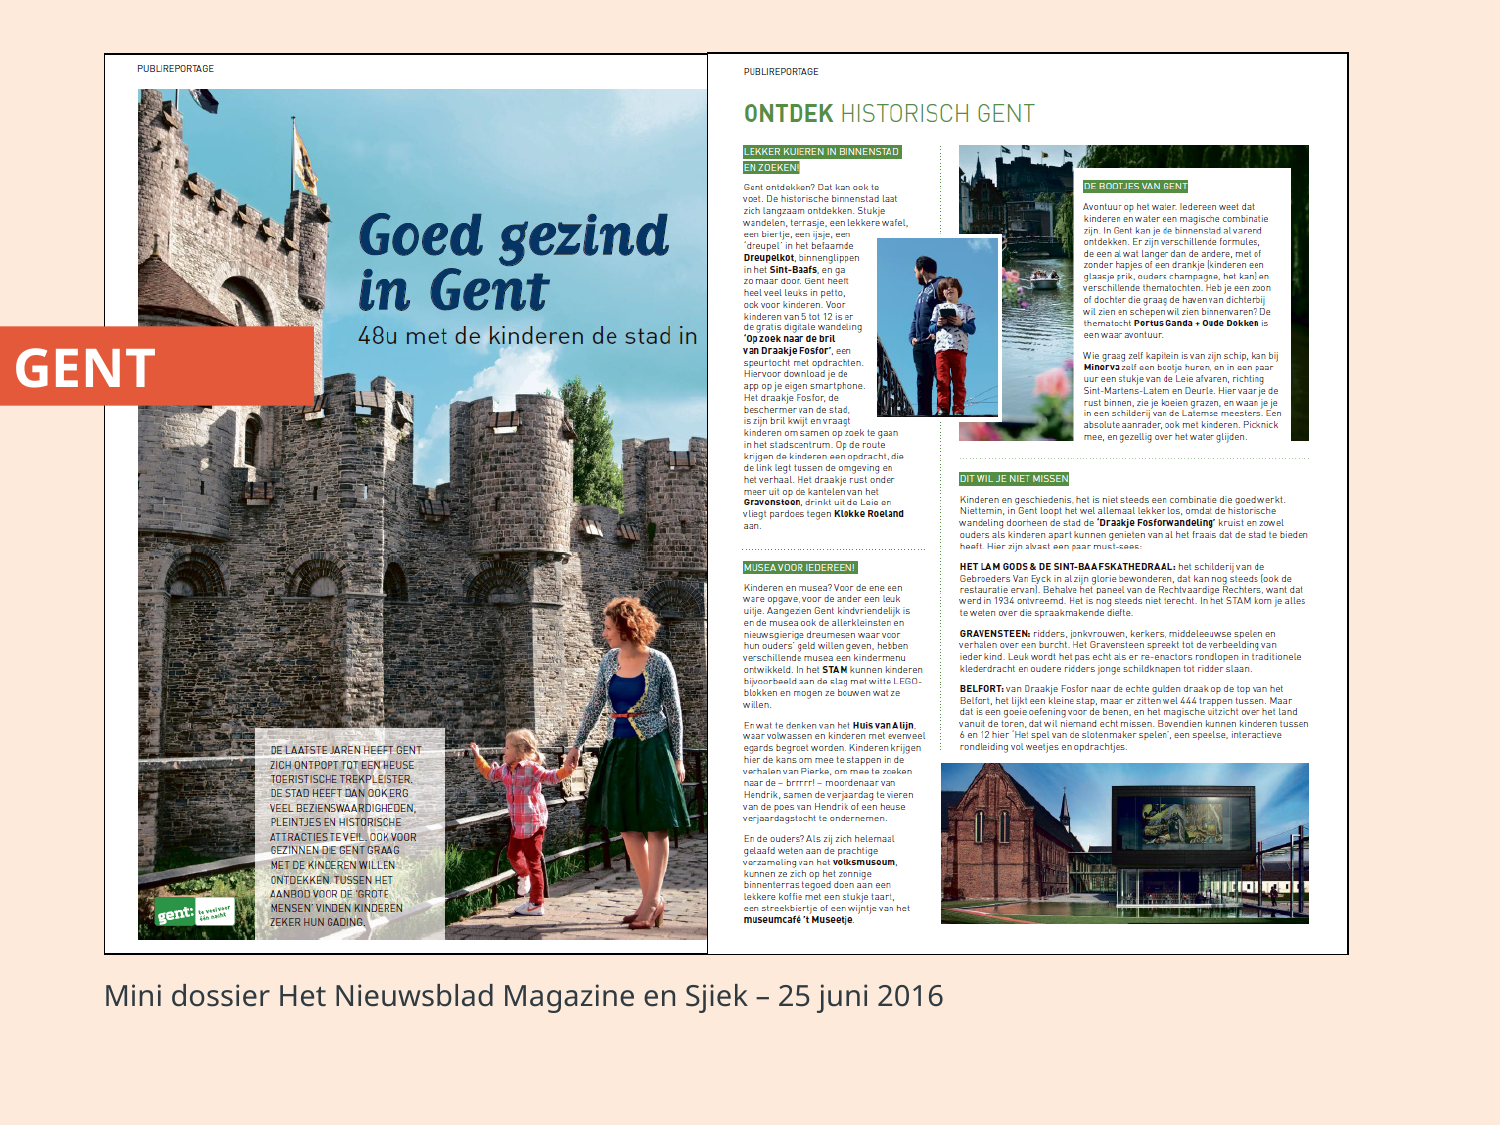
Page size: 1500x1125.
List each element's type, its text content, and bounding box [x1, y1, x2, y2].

text_box Mini dossier Het Nieuwsblad Magazine en Sjiek – 25 juni 2016 [88, 969, 1058, 1028]
text_box GENT [0, 326, 99, 406]
picture [104, 53, 1348, 954]
